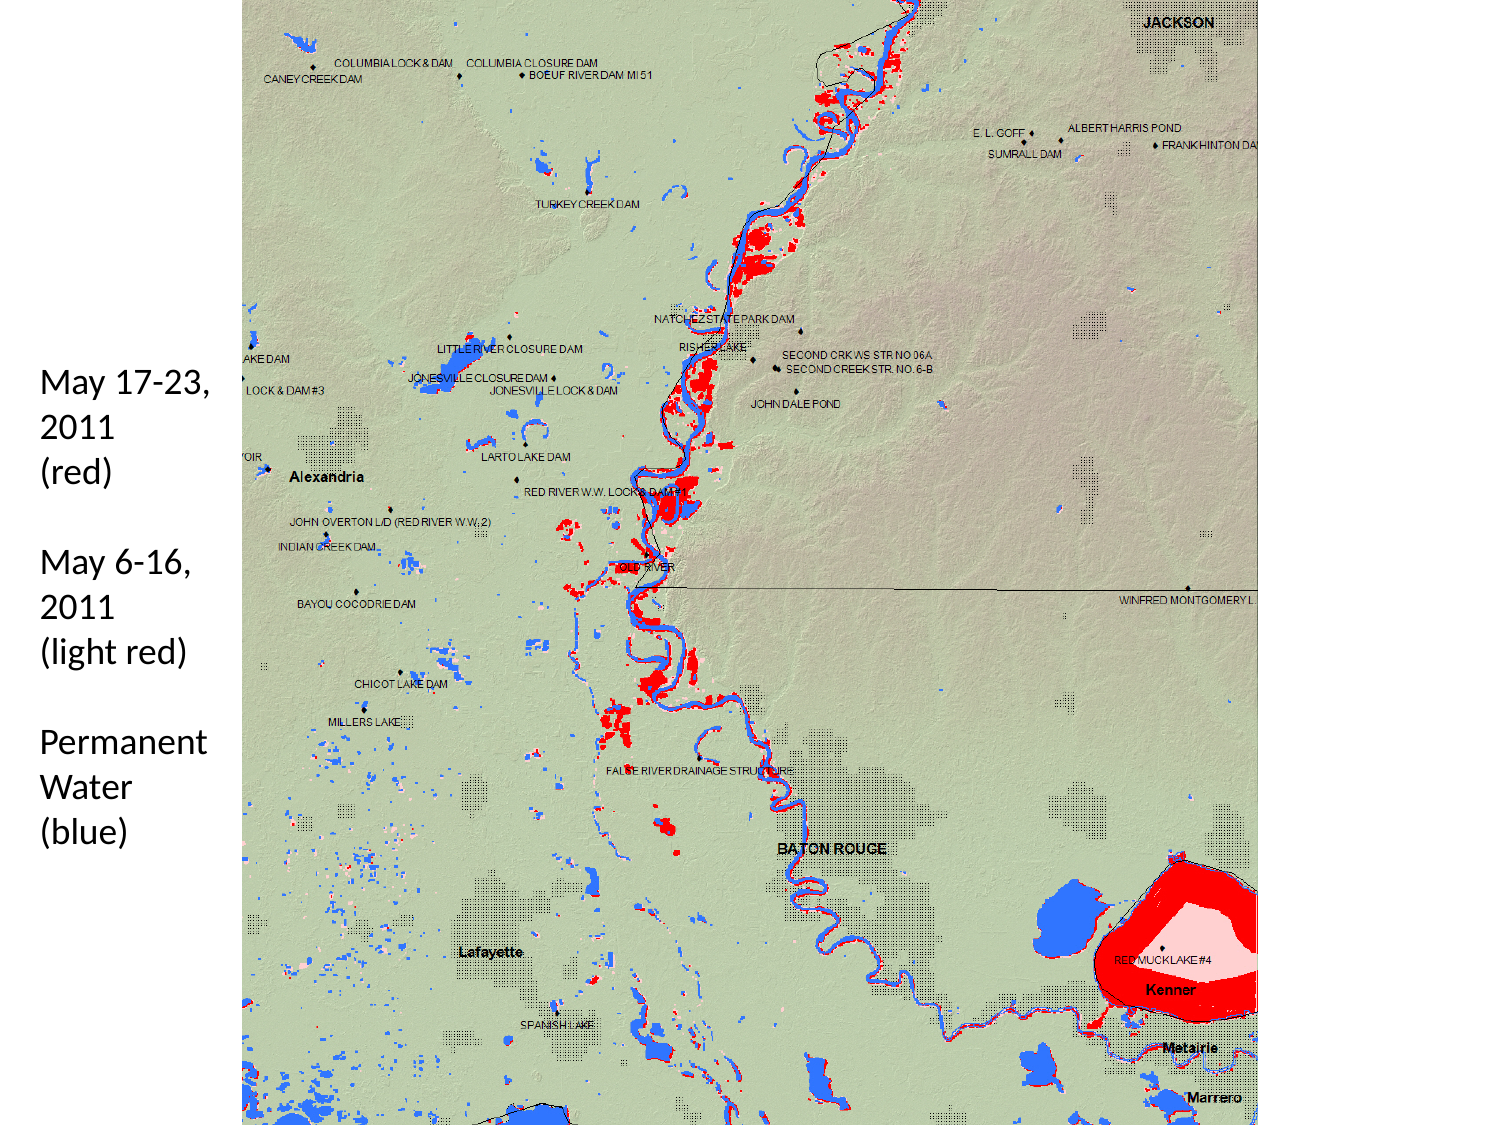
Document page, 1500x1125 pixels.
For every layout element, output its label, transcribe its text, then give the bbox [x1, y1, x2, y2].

picture [242, 0, 1258, 1125]
text_box May 17-23, 2011 (red) May 6-16, 2011 (light red) Permanent Water (blue) [24, 349, 237, 860]
